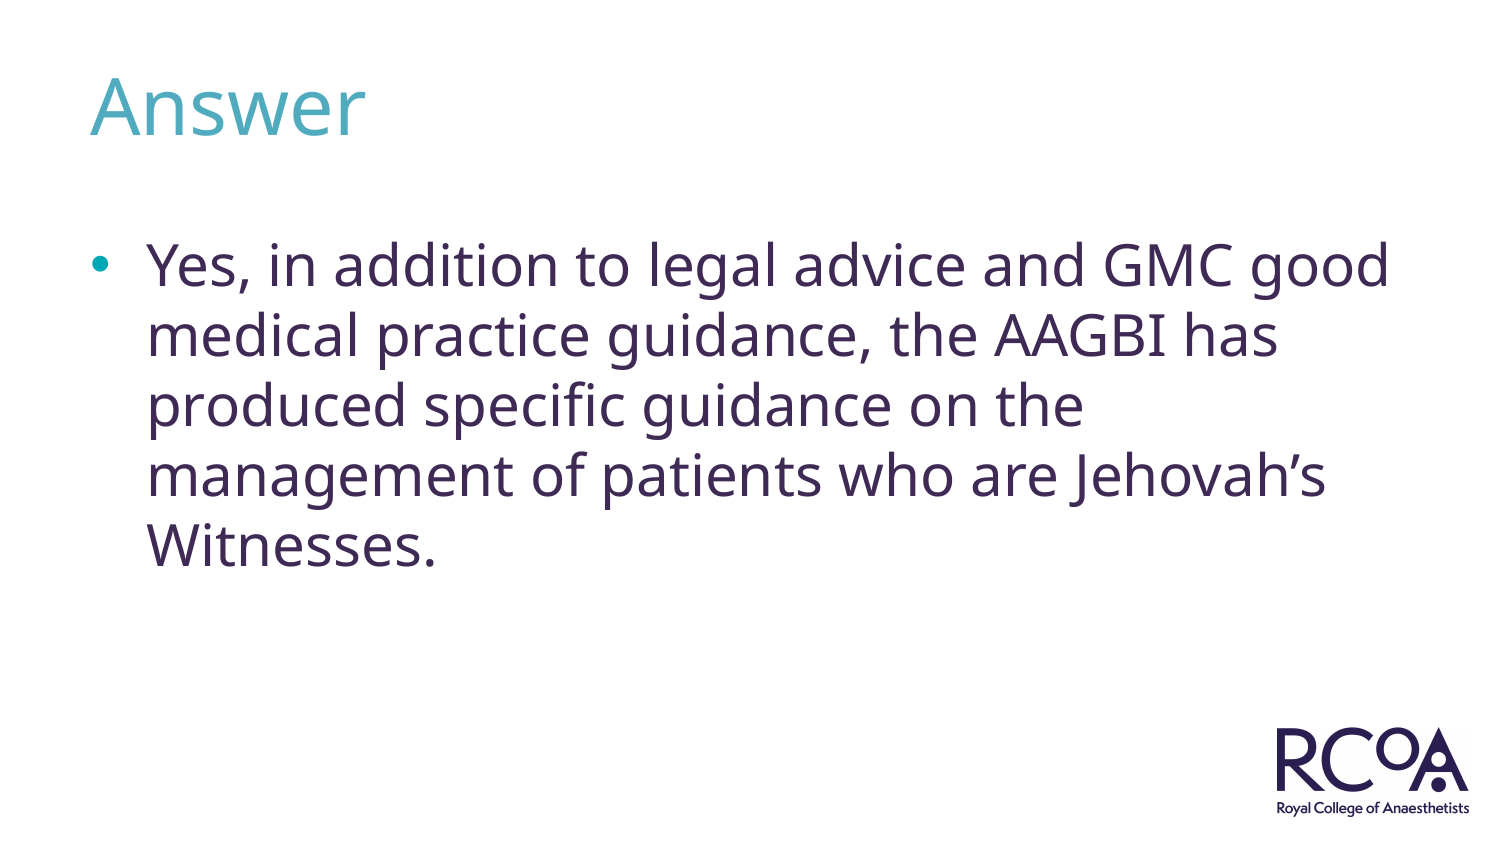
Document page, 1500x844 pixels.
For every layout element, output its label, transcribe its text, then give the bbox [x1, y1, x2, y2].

picture [1277, 727, 1469, 817]
title Answer [75, 33, 1425, 175]
list Yes, in addition to legal advice and GMC good medical practice guidance, the AAGBI has produced specific guidance on the management of patients who are Jehovah’s Witnesses. [75, 220, 1425, 623]
